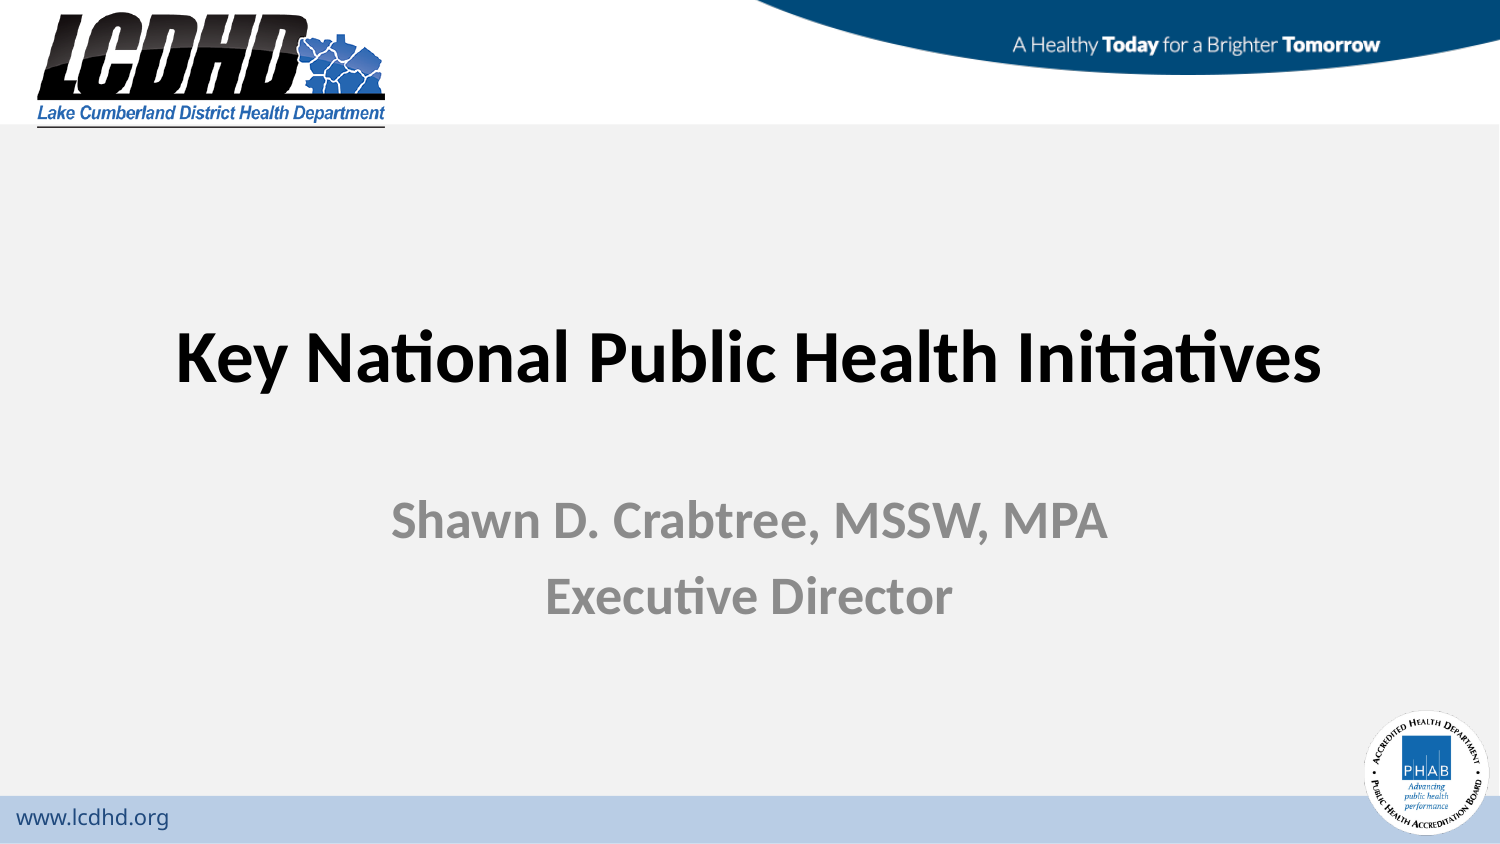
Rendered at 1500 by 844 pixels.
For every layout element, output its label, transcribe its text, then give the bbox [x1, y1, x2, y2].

picture [750, 0, 1500, 75]
picture [1362, 709, 1490, 836]
title Key National Public Health Initiatives [112, 262, 1388, 443]
picture [37, 12, 385, 128]
subtitle Shawn D. Crabtree, MSSW, MPA Executive Director [224, 478, 1276, 694]
